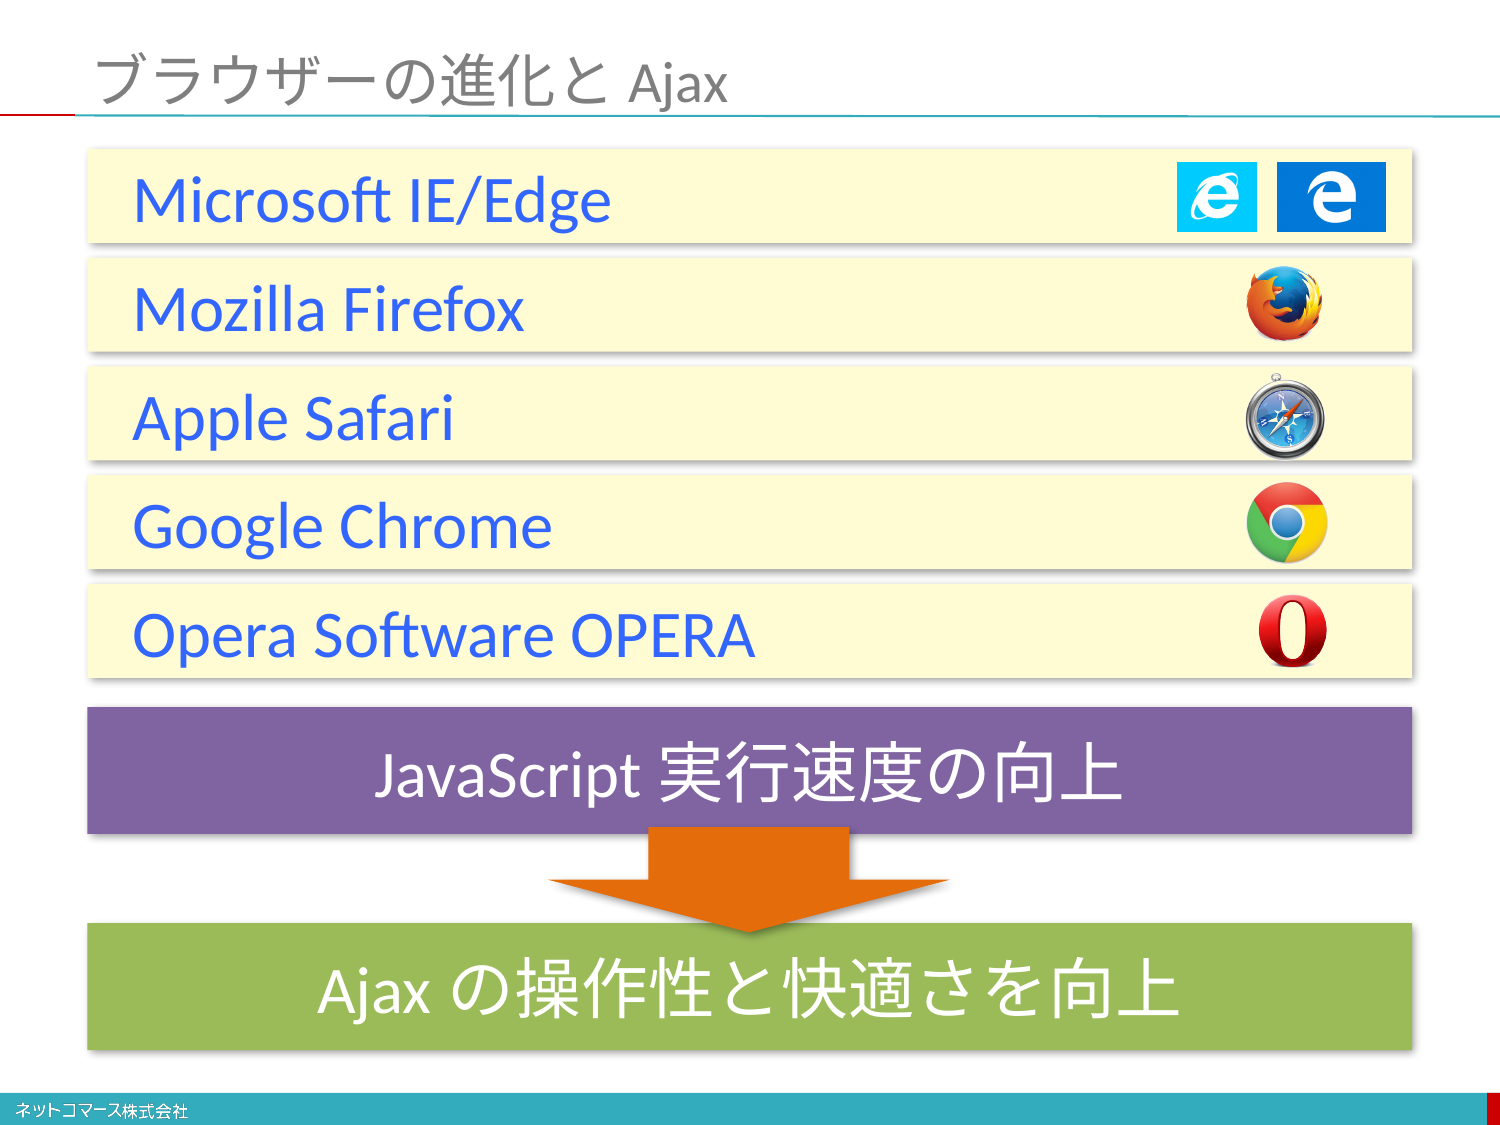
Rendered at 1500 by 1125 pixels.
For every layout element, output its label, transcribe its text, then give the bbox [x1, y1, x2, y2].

text_box Mozilla Firefox [87, 257, 1413, 352]
picture [1277, 161, 1386, 232]
picture [1252, 591, 1332, 671]
picture [1202, 480, 1372, 566]
text_box Ajaxの操作性と快適さを向上 [87, 923, 1413, 1051]
text_box [548, 827, 950, 933]
text_box Opera Software OPERA [87, 583, 1413, 678]
picture [1244, 371, 1326, 461]
text_box Google Chrome [87, 475, 1413, 570]
picture [16, 1101, 188, 1120]
text_box Microsoft IE/Edge [87, 148, 1413, 243]
text_box JavaScript実行速度の向上 [87, 707, 1413, 834]
picture [1191, 173, 1238, 218]
text_box Apple Safari [87, 366, 1413, 461]
picture [1244, 264, 1324, 344]
title ブラウザーの進化とAjax [75, 45, 1500, 114]
